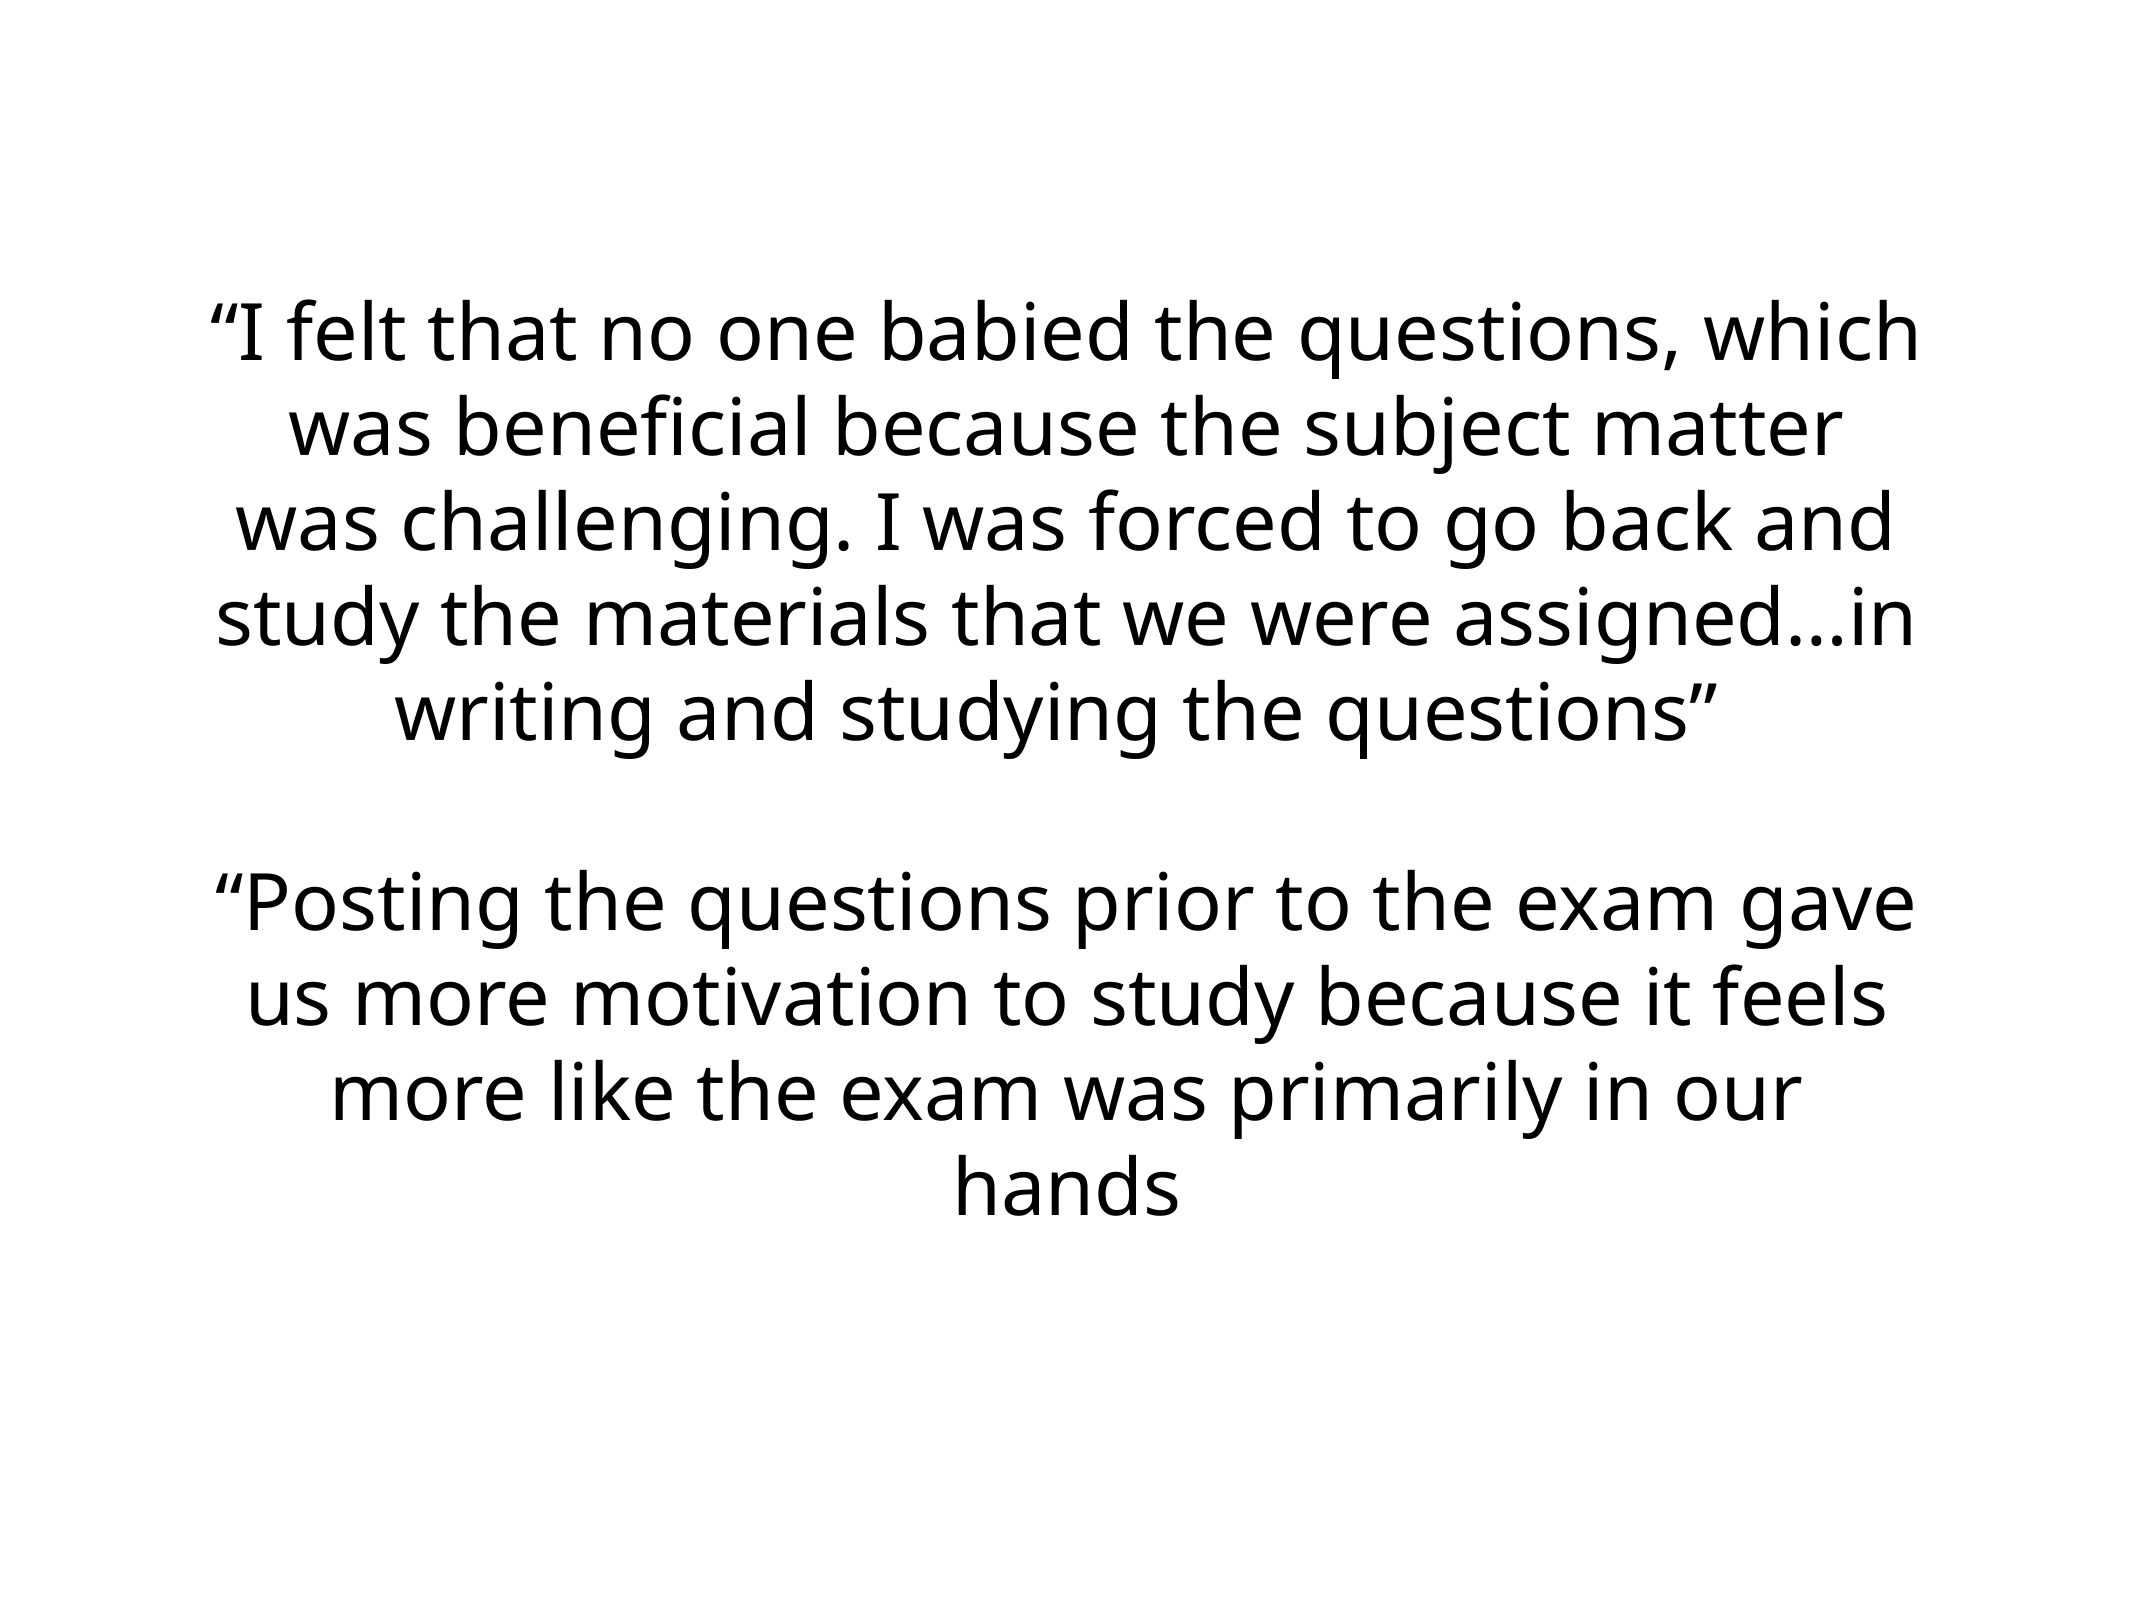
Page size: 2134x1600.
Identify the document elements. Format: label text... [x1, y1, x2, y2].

text_box “I felt that no one babied the questions, which was beneficial because the subject matter was challenging. I was forced to go back and study the materials that we were assigned…in writing and studying the questions” “Posting the questions prior to the exam gave us more motivation to study because it feels more like the exam was primarily in our hands [208, 281, 1925, 1232]
